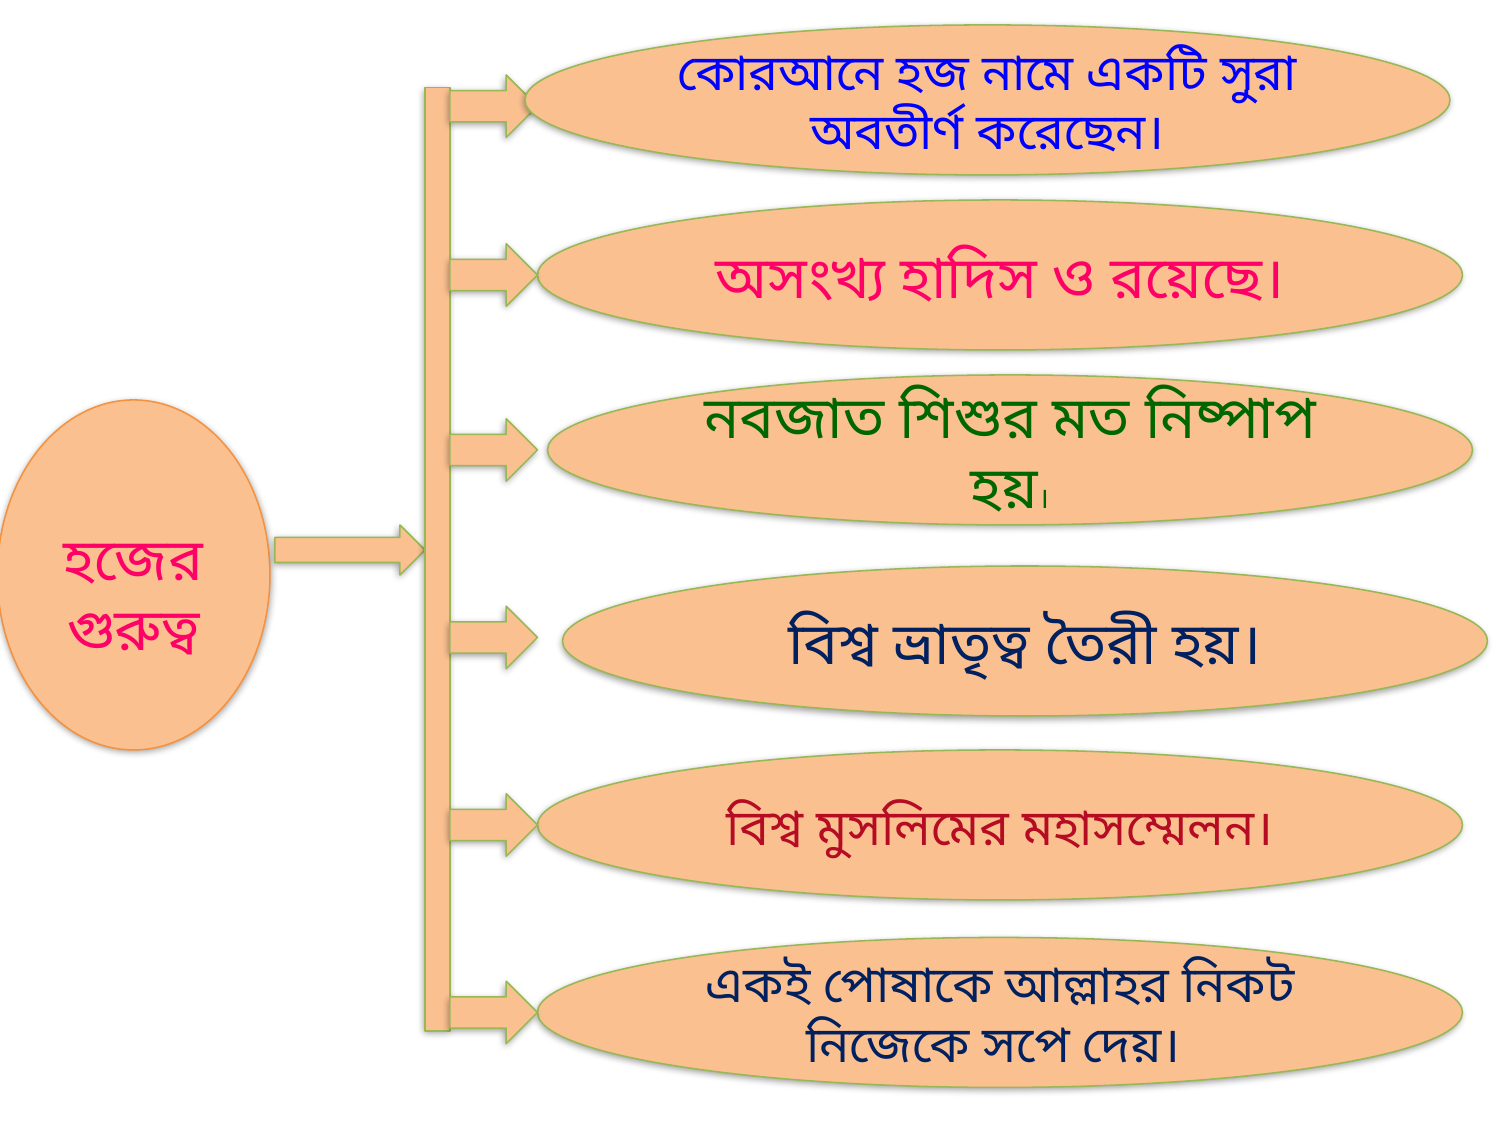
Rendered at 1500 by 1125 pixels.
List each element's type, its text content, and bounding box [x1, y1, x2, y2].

text_box [449, 605, 539, 670]
text_box অসংখ্য হাদিস ও রয়েছে। [537, 199, 1464, 351]
text_box [449, 243, 539, 307]
text_box হজের গুরুত্ব [0, 399, 271, 751]
text_box বিশ্ব মুসলিমের মহাসম্মেলন। [537, 749, 1464, 901]
text_box [274, 524, 419, 576]
text_box [449, 74, 527, 139]
text_box নবজাত শিশুর মত নিষ্পাপ হয়। [546, 374, 1474, 526]
text_box [449, 417, 539, 482]
text_box [449, 792, 539, 857]
text_box বিশ্ব ভ্রাতৃত্ব তৈরী হয়। [561, 565, 1489, 717]
text_box [424, 87, 451, 1032]
text_box কোরআনে হজ নামে একটি সুরা অবতীর্ণ করেছেন। [524, 24, 1451, 176]
text_box [449, 980, 539, 1045]
text_box একই পোষাকে আল্লাহর নিকট নিজেকে সপে দেয়। [537, 936, 1464, 1089]
